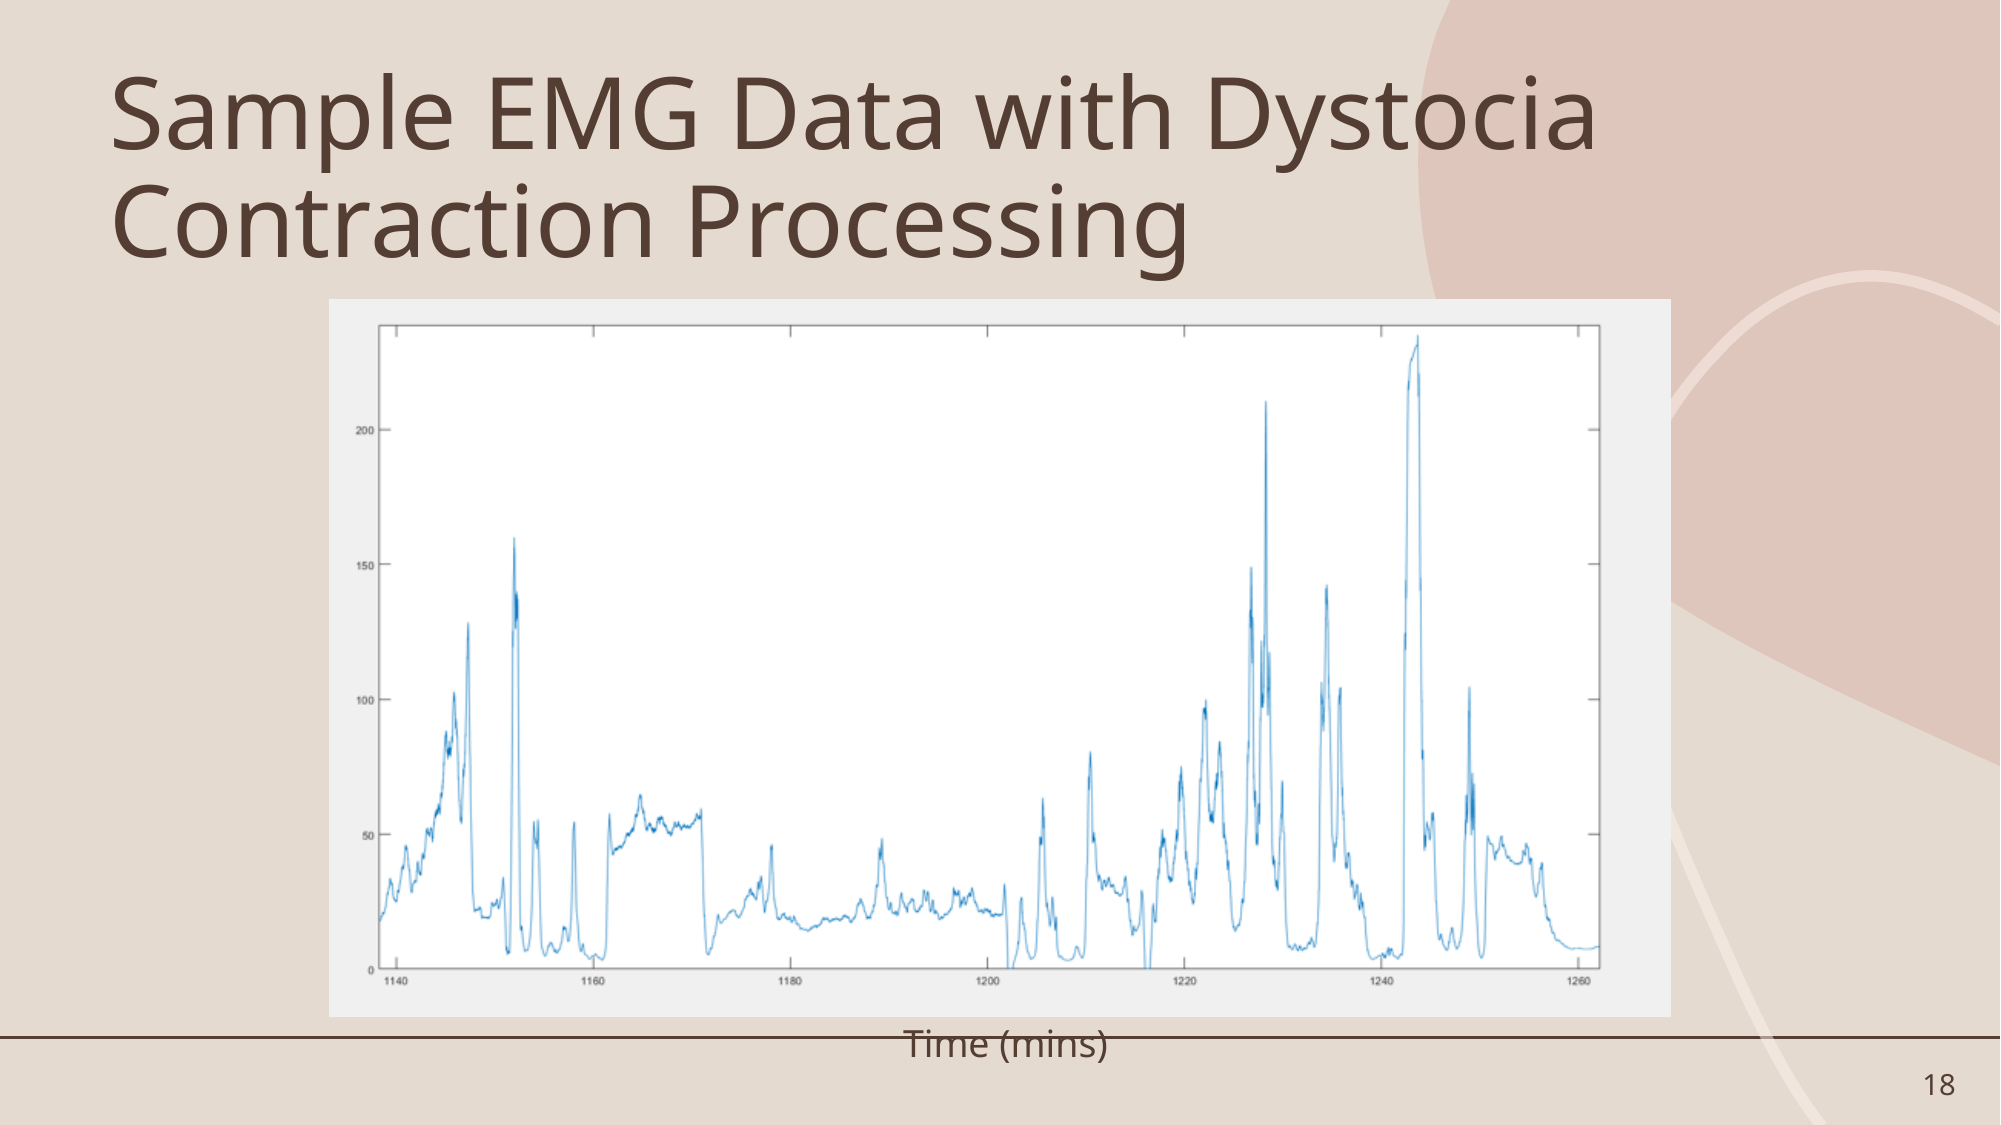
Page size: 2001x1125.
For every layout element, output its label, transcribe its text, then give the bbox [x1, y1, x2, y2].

text_box Time (mins) [888, 1017, 1123, 1073]
title Sample EMG Data with Dystocia Contraction Processing [94, 115, 1820, 227]
slide_number 18 [1808, 1060, 1971, 1112]
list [329, 299, 1670, 1017]
